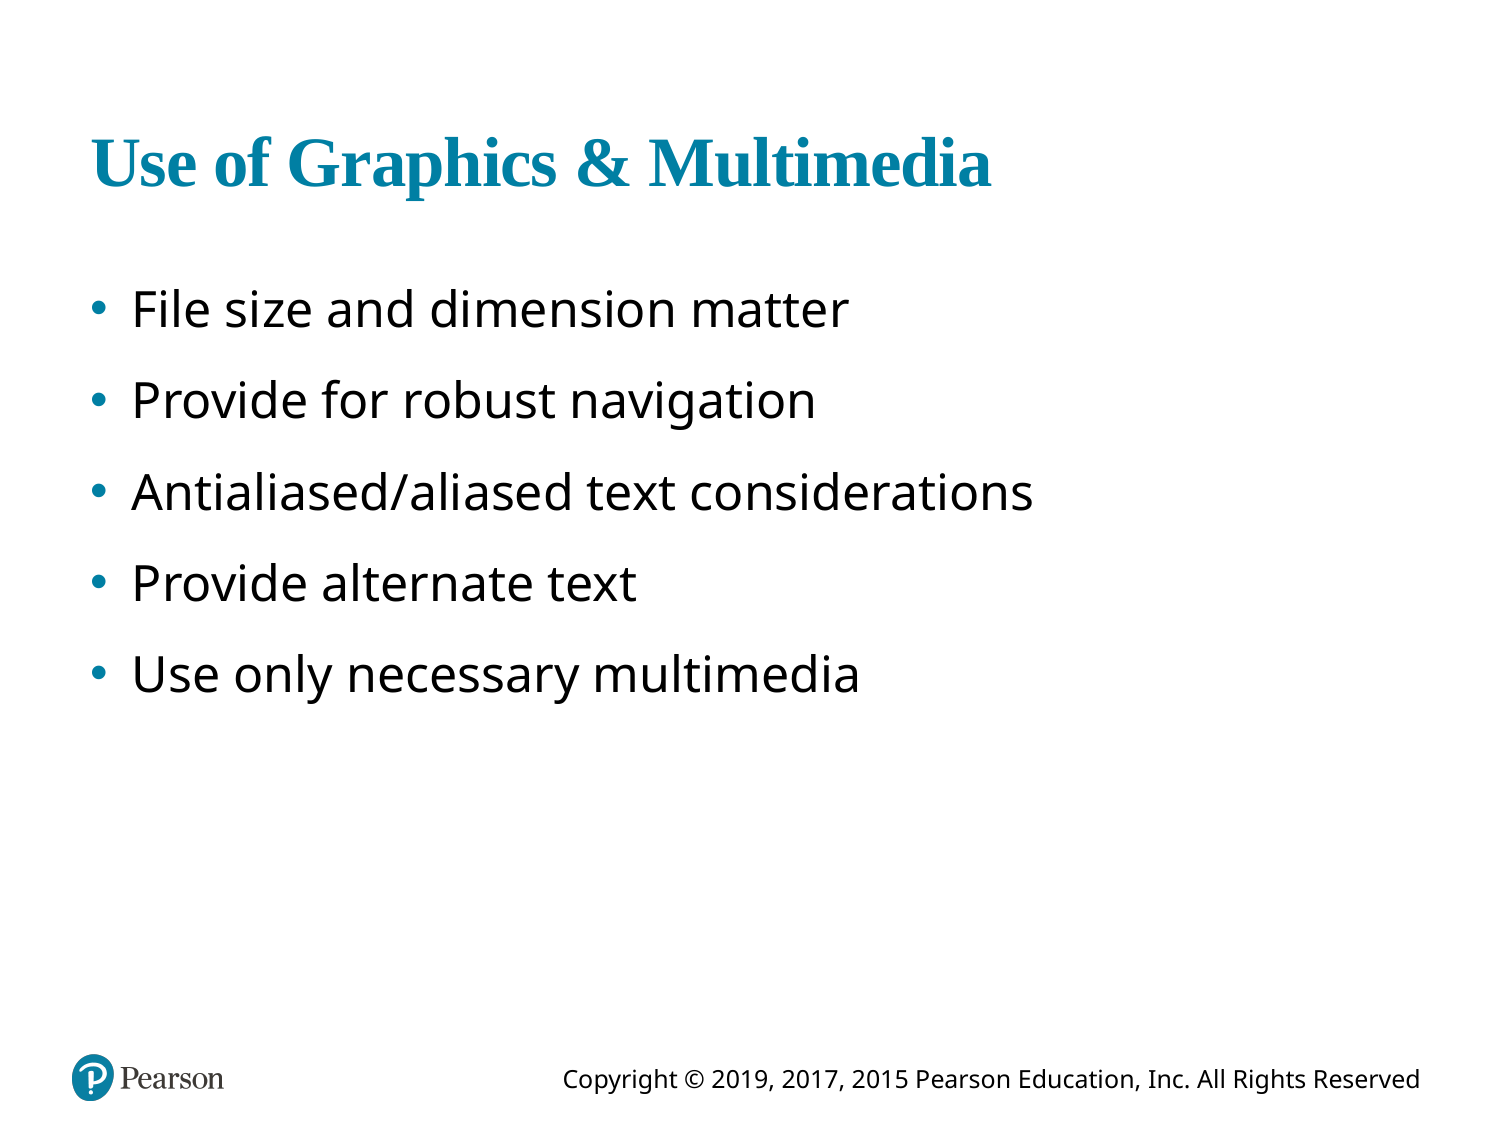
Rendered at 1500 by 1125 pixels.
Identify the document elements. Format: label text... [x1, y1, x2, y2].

picture [80, 1063, 106, 1088]
picture [98, 1054, 224, 1101]
title Use of Graphics & Multimedia [75, 0, 1425, 216]
list File size and dimension matter Provide for robust navigation Antialiased/aliased text considerations Provide alternate text Use only necessary multimedia [75, 262, 1425, 931]
picture [72, 1054, 88, 1070]
picture [72, 1087, 83, 1101]
